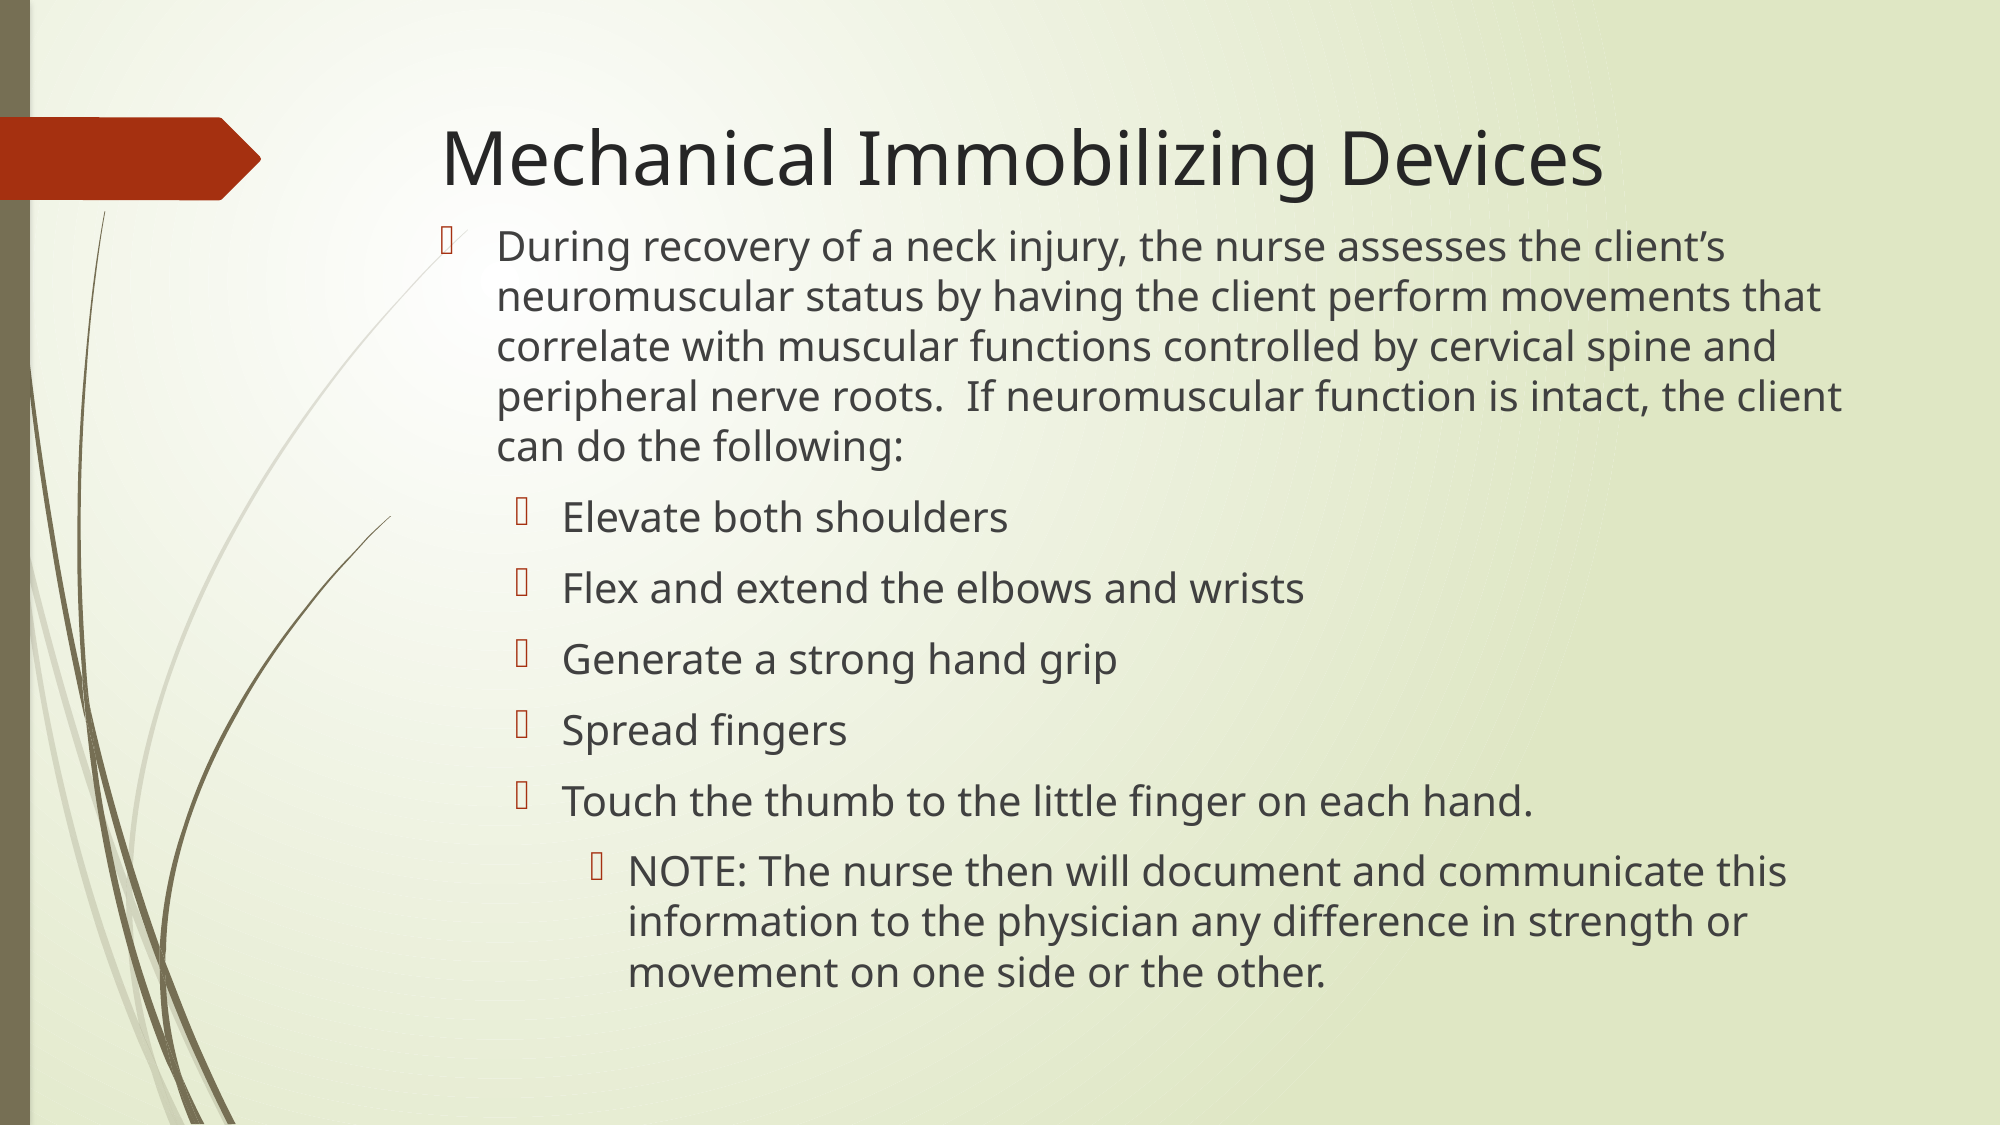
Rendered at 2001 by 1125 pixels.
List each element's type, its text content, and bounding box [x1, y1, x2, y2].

title Mechanical Immobilizing Devices [425, 102, 1888, 212]
list During recovery of a neck injury, the nurse assesses the client’s neuromuscular status by having the client perform movements that correlate with muscular functions controlled by cervical spine and peripheral nerve roots. If neuromuscular function is intact, the client can do the following: Elevate both shoulders Flex and extend the elbows and wrists Generate a strong hand grip Spread fingers Touch the thumb to the little finger on each hand. NOTE: The nurse then will document and communicate this information to the physician any difference in strength or movement on one side or the other. [424, 212, 1888, 970]
